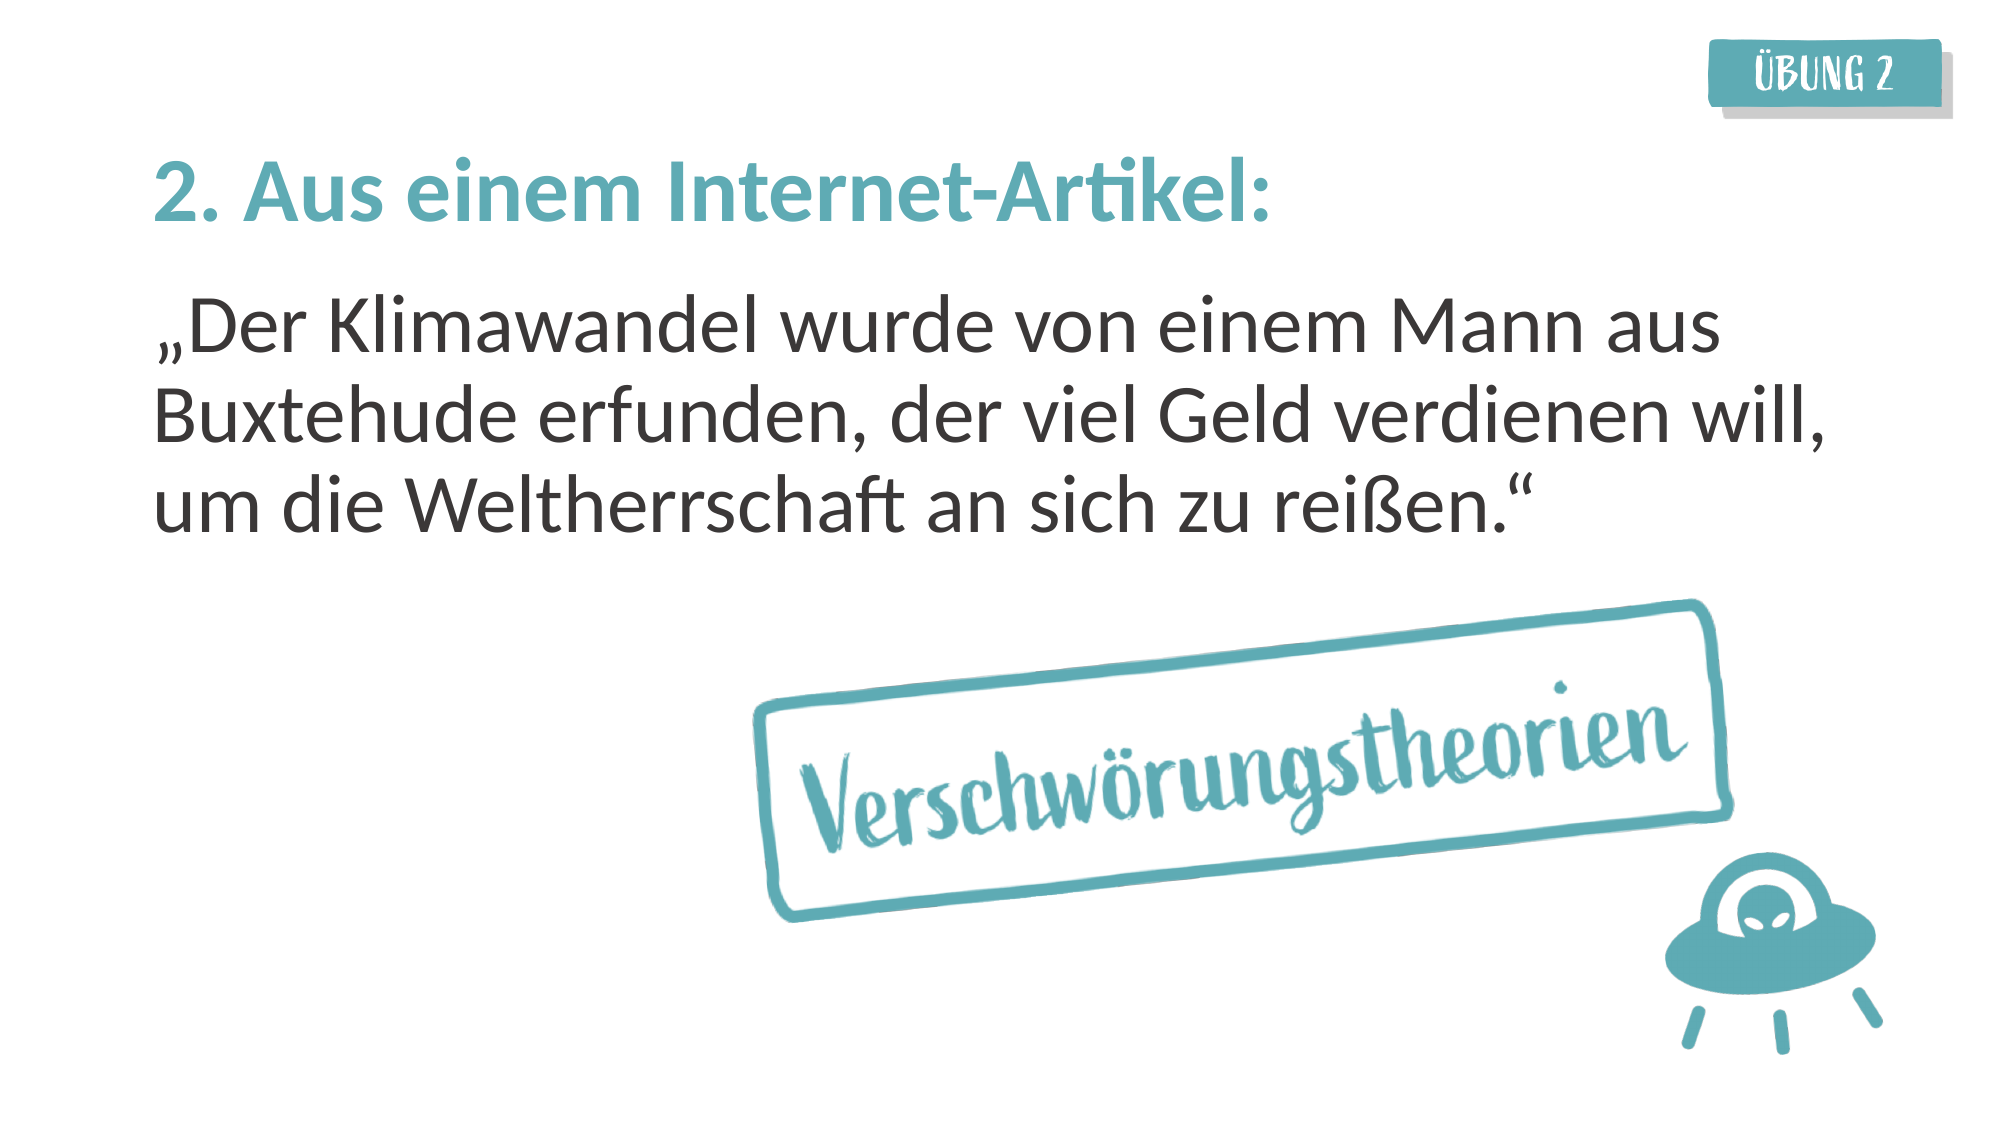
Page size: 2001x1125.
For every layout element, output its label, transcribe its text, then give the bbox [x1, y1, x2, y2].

text_box „Der Klimawandel wurde von einem Mann aus Buxtehude erfunden, der viel Geld verdienen will, um die Weltherrschaft an sich zu reißen.“ [137, 273, 1863, 658]
picture [747, 597, 1896, 1068]
text_box 2. Aus einem Internet-Artikel: [137, 83, 1863, 273]
picture [1708, 39, 1942, 107]
